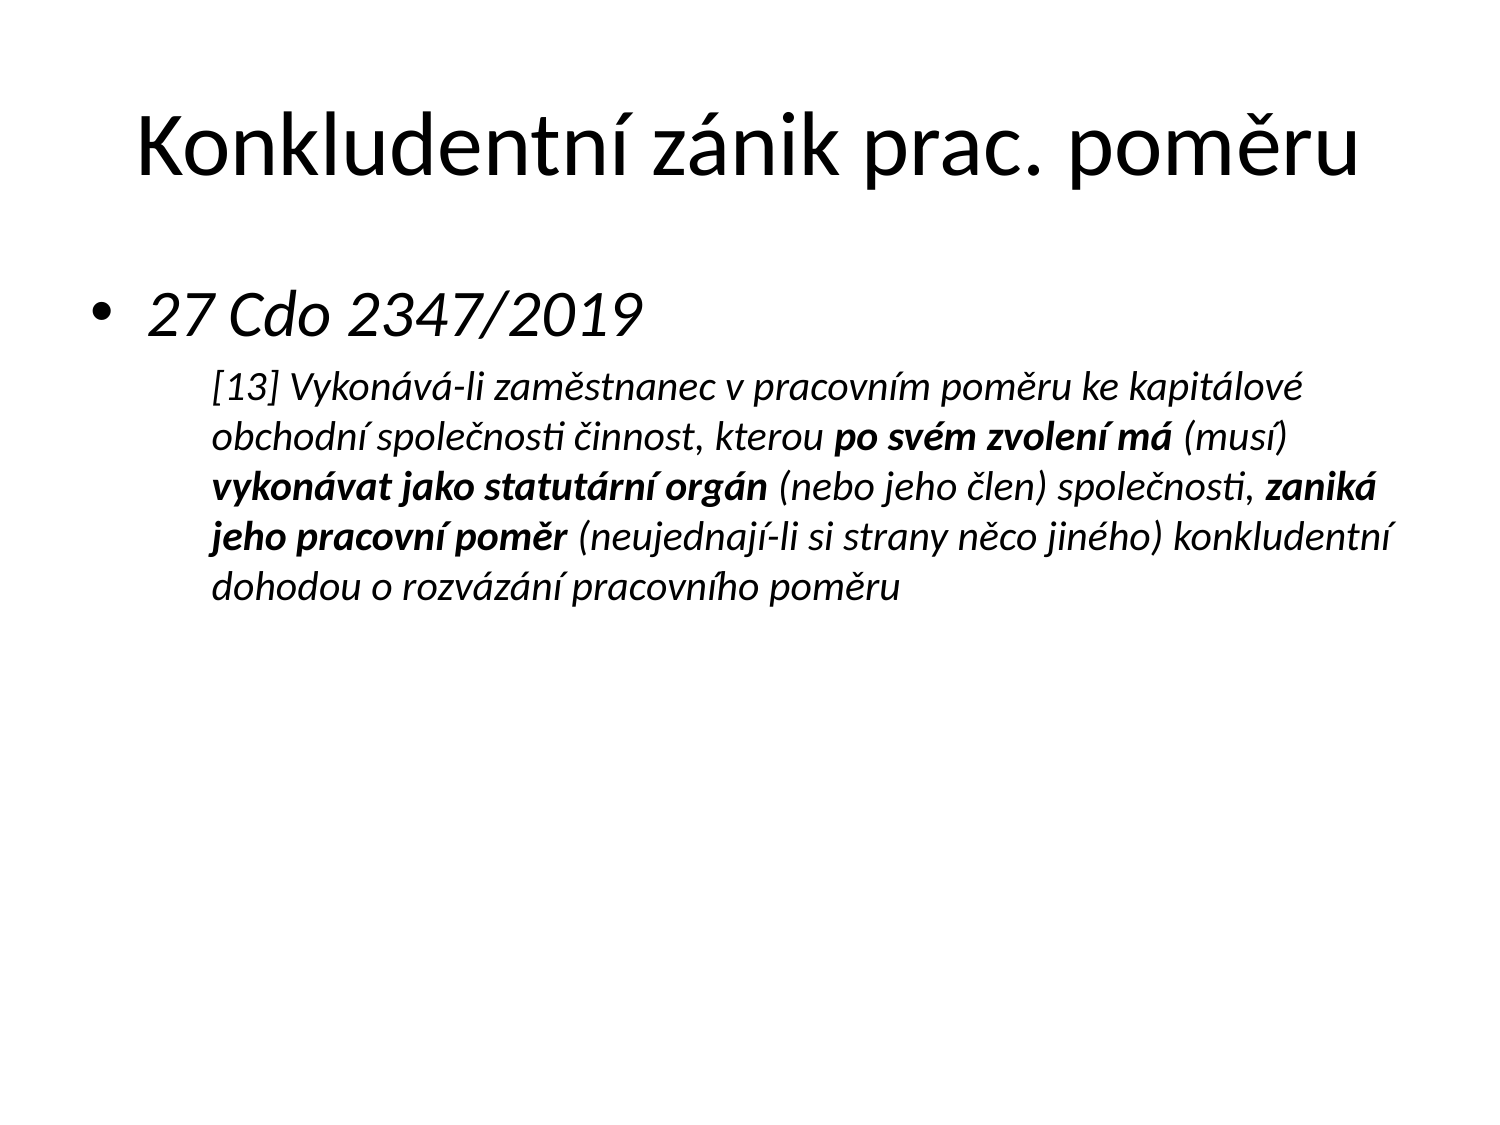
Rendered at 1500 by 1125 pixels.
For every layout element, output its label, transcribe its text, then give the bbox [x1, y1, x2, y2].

list 27 Cdo 2347/2019 [13] Vykonává-li zaměstnanec v pracovním poměru ke kapitálové obchodní společnosti činnost, kterou po svém zvolení má (musí) vykonávat jako statutární orgán (nebo jeho člen) společnosti, zaniká jeho pracovní poměr (neujednají-li si strany něco jiného) konkludentní dohodou o rozvázání pracovního poměru [75, 262, 1425, 1005]
title Konkludentní zánik prac. poměru [75, 45, 1425, 233]
